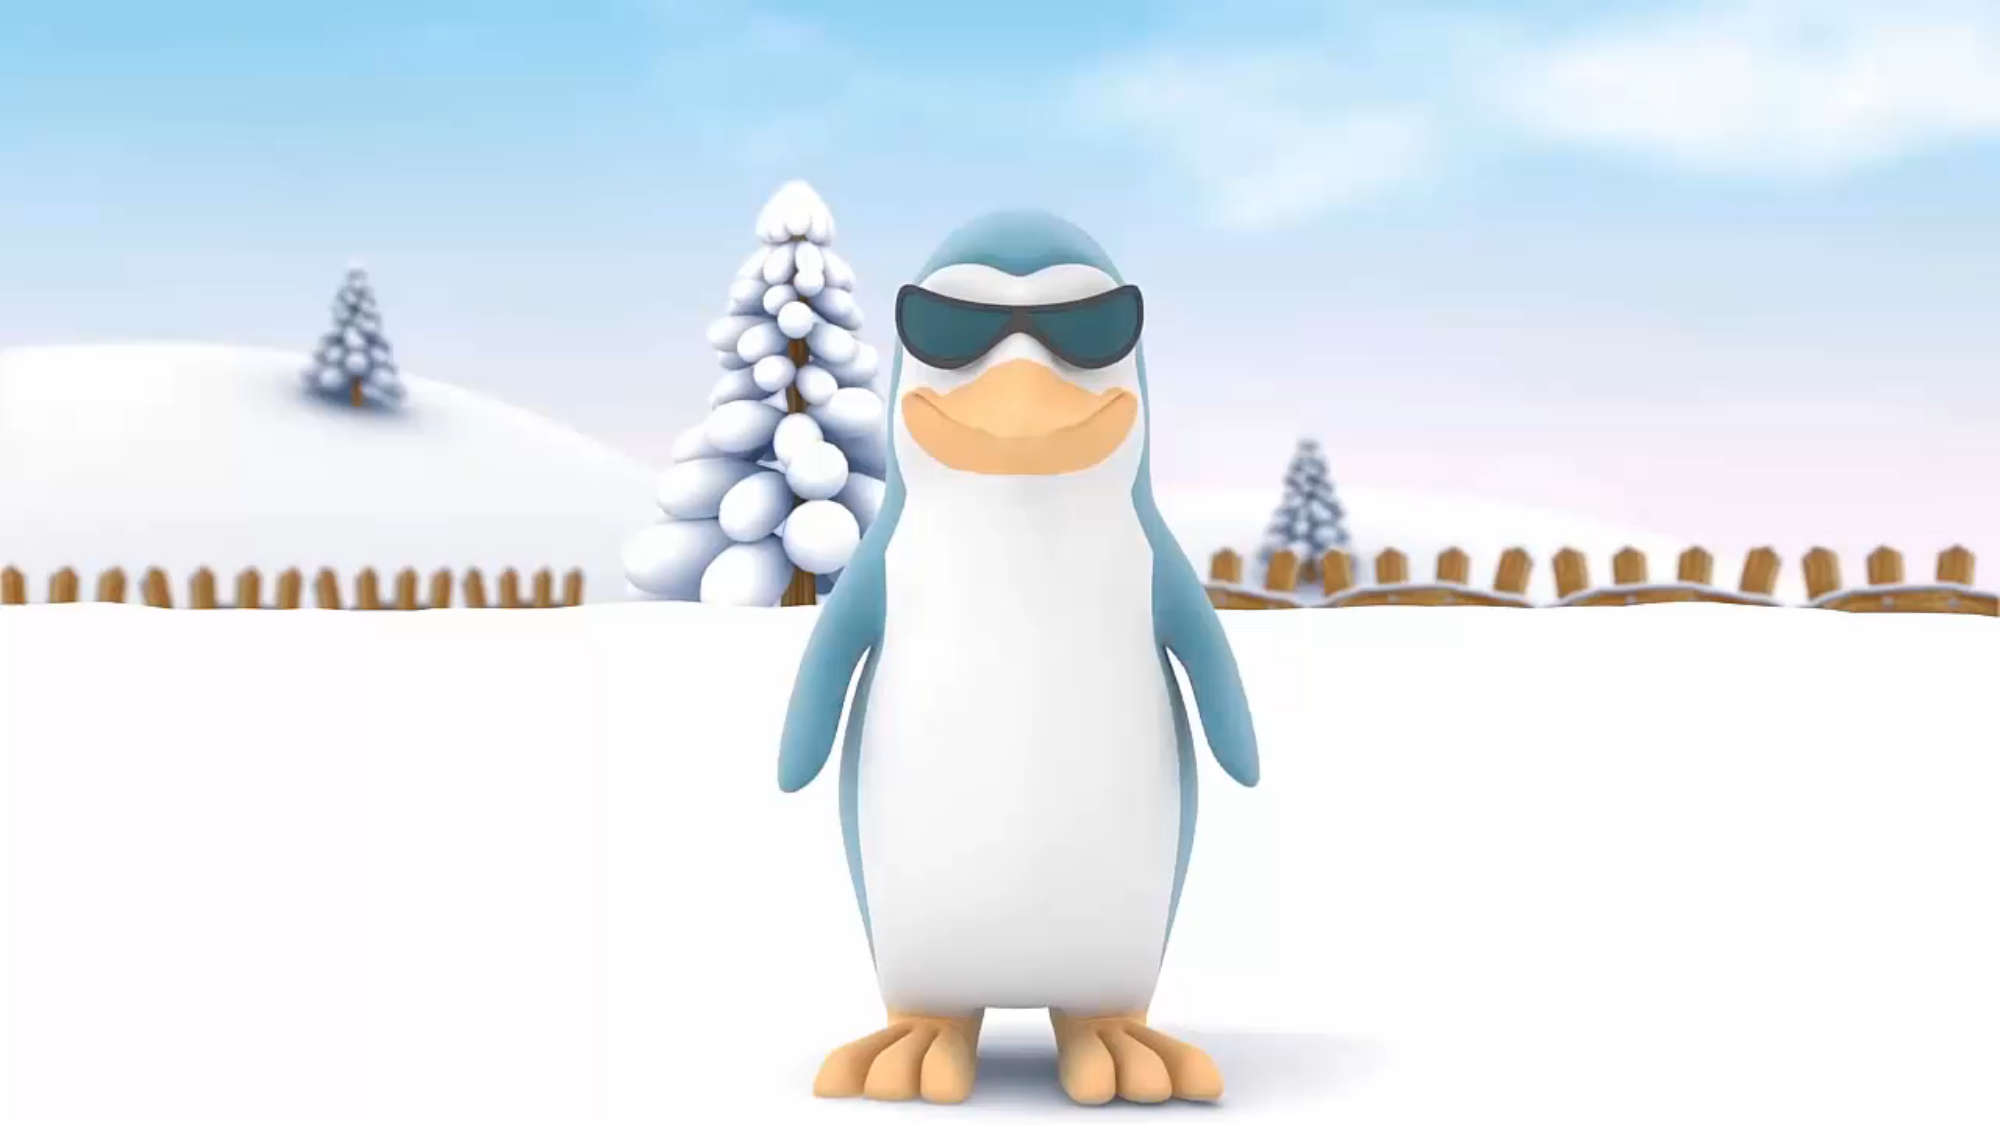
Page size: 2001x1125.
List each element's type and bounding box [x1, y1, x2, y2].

list [0, 0, 2000, 1125]
